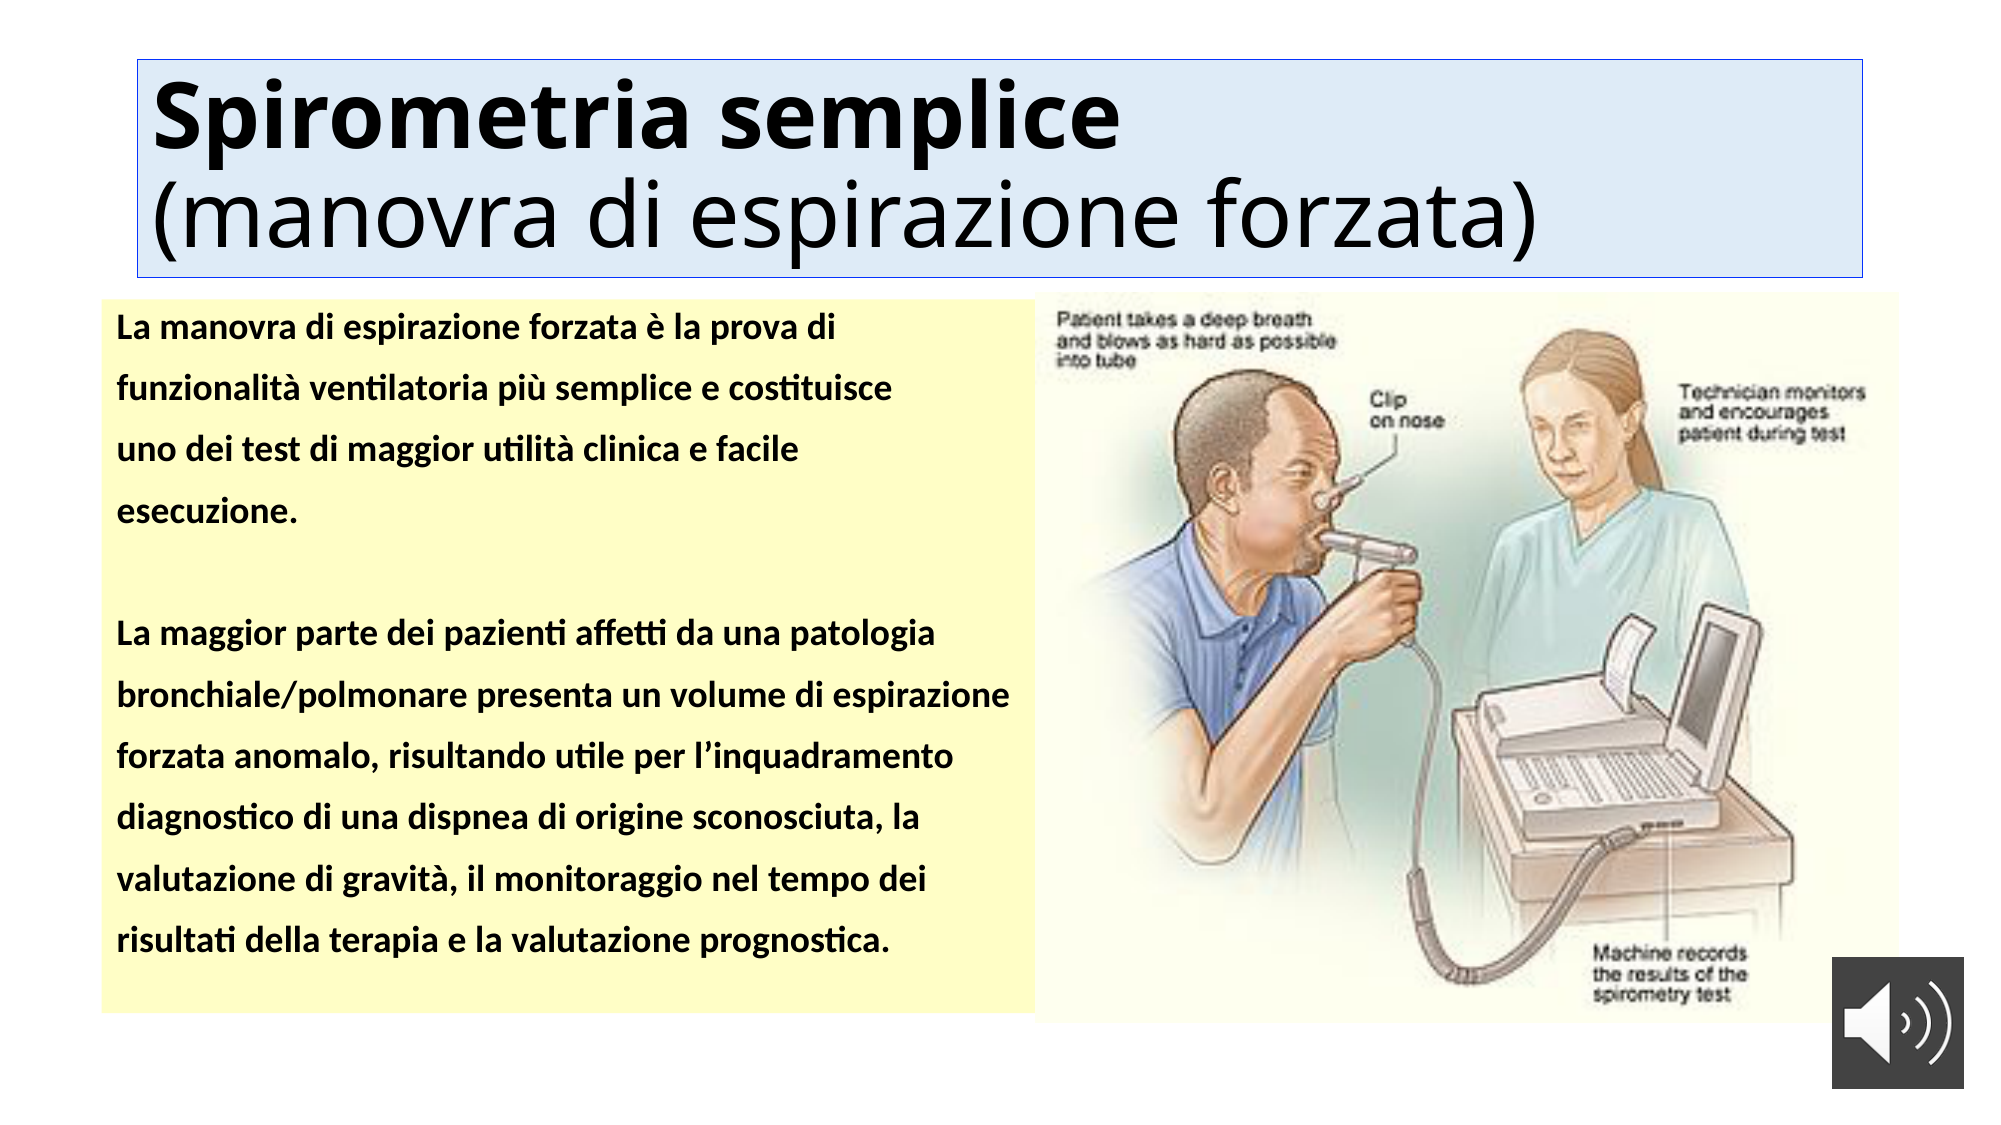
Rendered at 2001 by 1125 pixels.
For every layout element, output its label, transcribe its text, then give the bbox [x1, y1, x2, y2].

title Spirometria semplice (manovra di espirazione forzata) [137, 59, 1863, 278]
picture [1035, 292, 1965, 1090]
list La manovra di espirazione forzata è la prova di funzionalità ventilatoria più semplice e costituisce uno dei test di maggior utilità clinica e facile esecuzione. La maggior parte dei pazienti affetti da una patologia bronchiale/polmonare presenta un volume di espirazione forzata anomalo, risultando utile per l’inquadramento diagnostico di una dispnea di origine sconosciuta, la valutazione di gravità, il monitoraggio nel tempo dei risultati della terapia e la valutazione prognostica. [101, 299, 1035, 1014]
